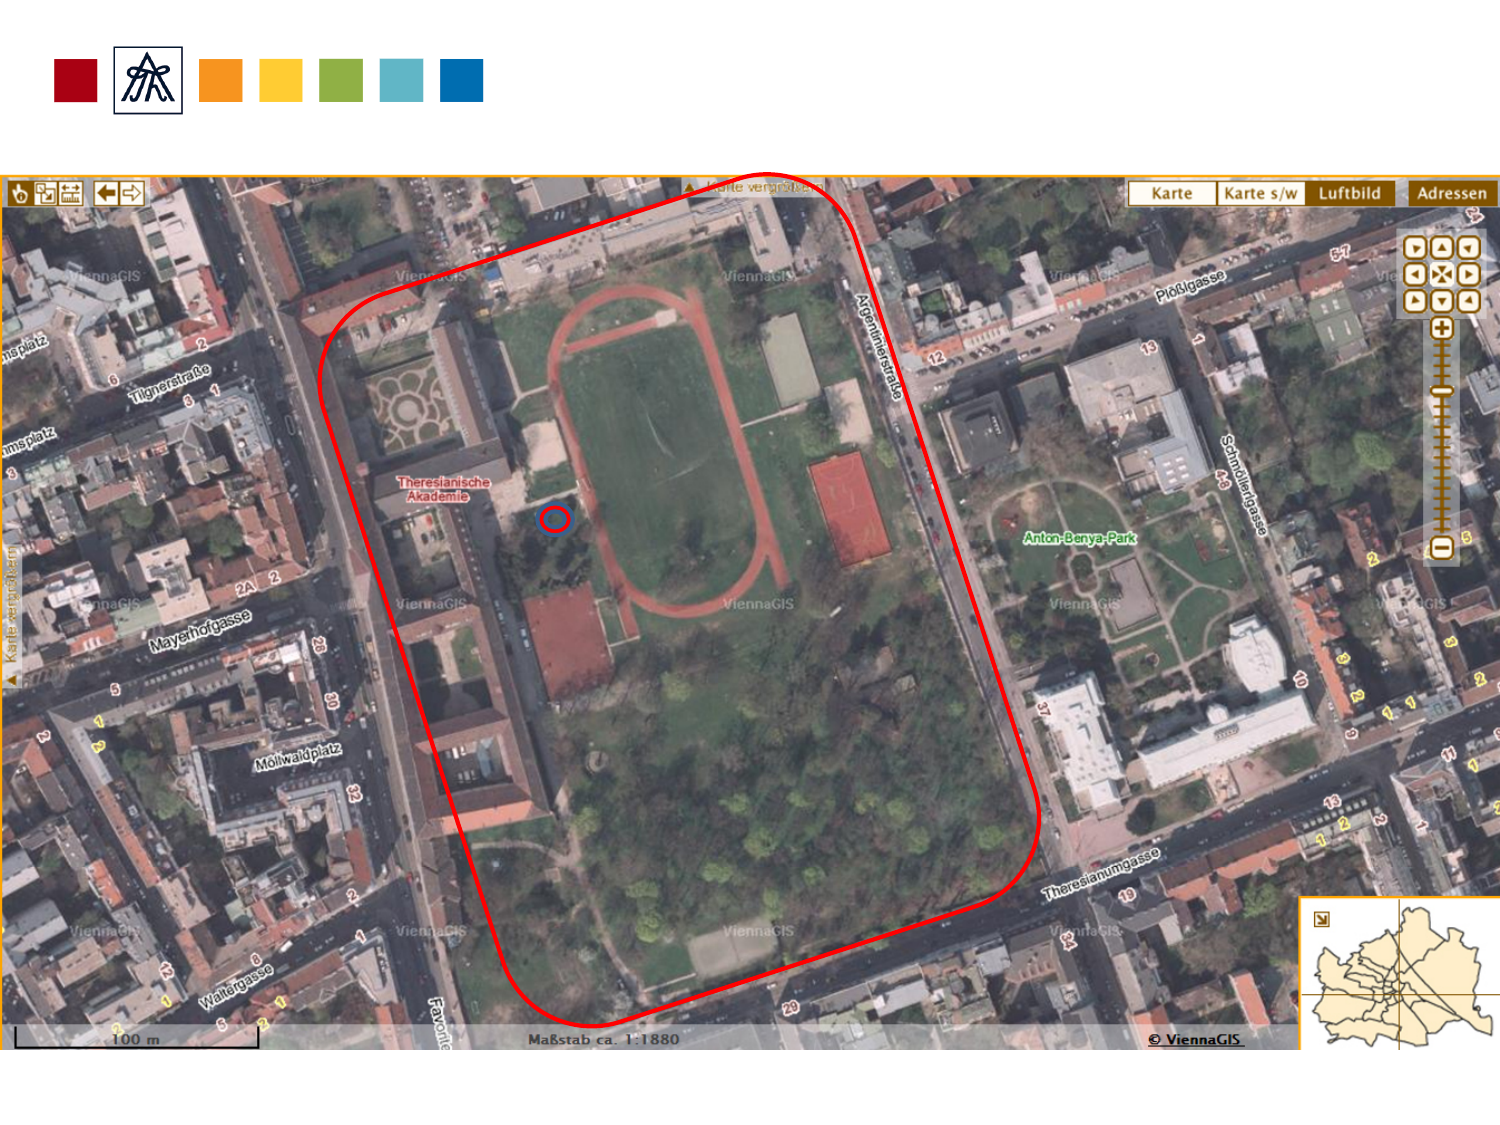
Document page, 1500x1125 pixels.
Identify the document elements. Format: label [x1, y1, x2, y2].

picture [52, 42, 491, 119]
picture [0, 174, 1500, 1050]
